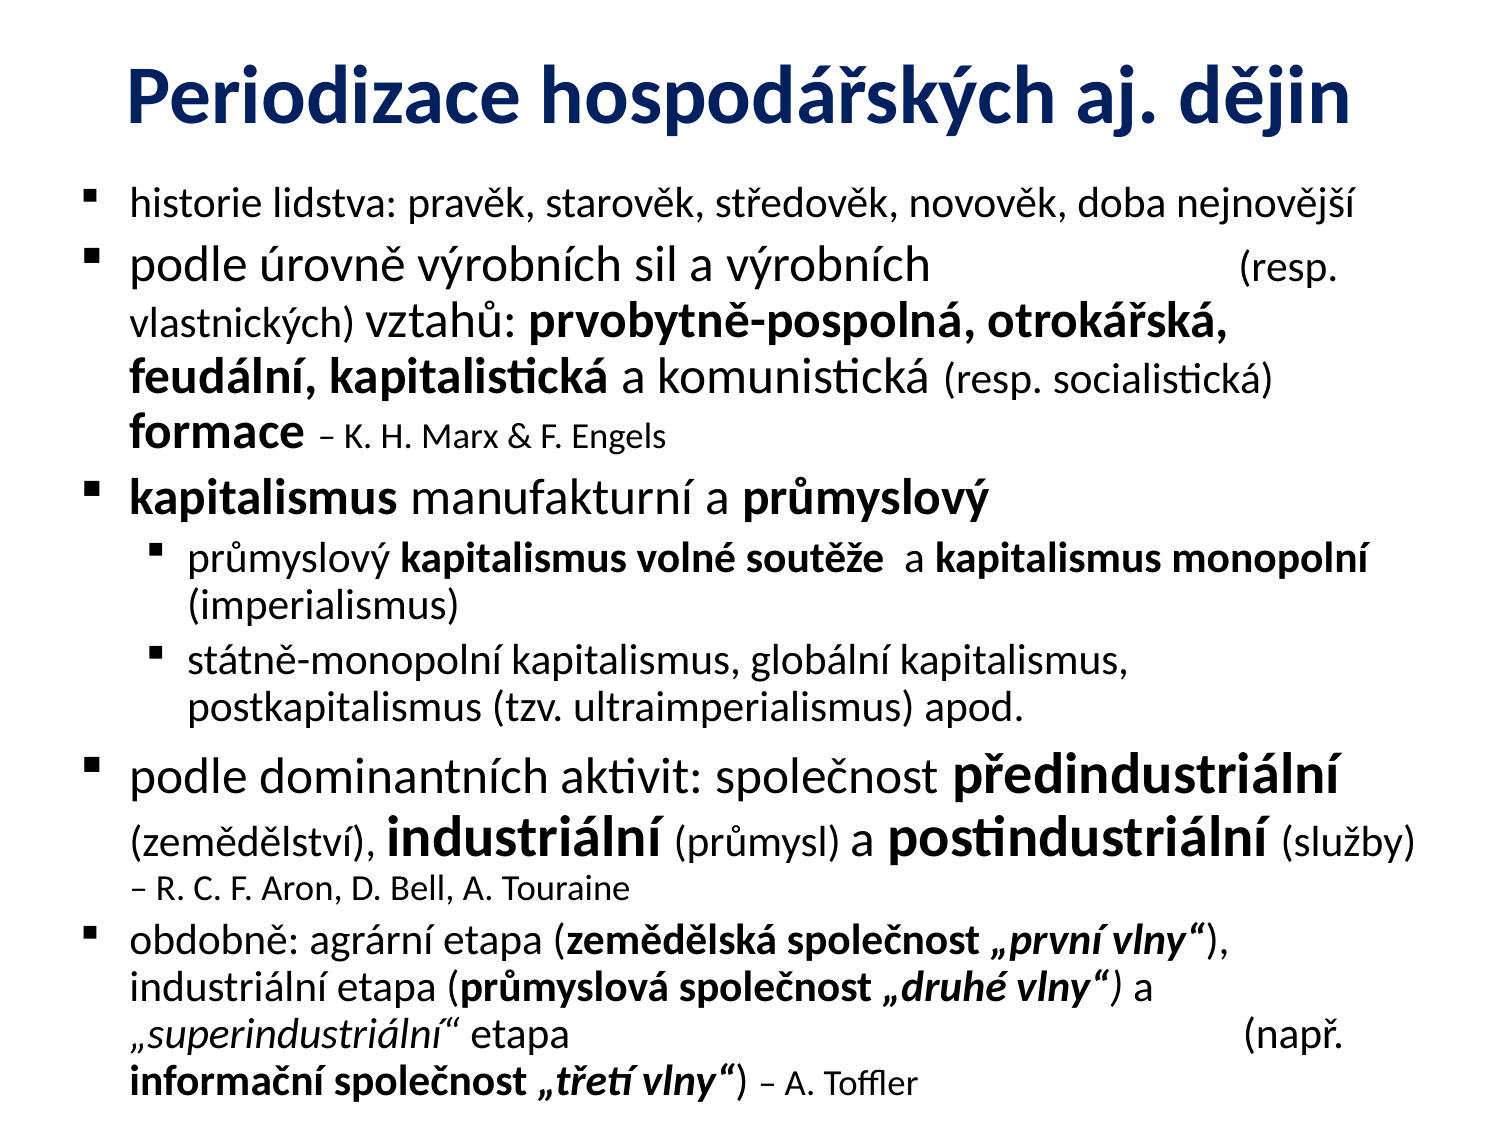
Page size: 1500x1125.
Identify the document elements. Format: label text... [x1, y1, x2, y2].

title Periodizace hospodářských aj. dějin [64, 30, 1415, 149]
list historie lidstva: pravěk, starověk, středověk, novověk, doba nejnovější podle úrovně výrobních sil a výrobních (resp. vlastnických) vztahů: prvobytně-pospolná, otrokářská, feudální, kapitalistická a komunistická (resp. socialistická) formace – K. H. Marx & F. Engels kapitalismus manufakturní a průmyslový průmyslový kapitalismus volné soutěže a kapitalismus monopolní (imperialismus) státně-monopolní kapitalismus, globální kapitalismus, postkapitalismus (tzv. ultraimperialismus) apod. podle dominantních aktivit: společnost předindustriální (zemědělství), industriální (průmysl) a postindustriální (služby) – R. C. F. Aron, D. Bell, A. Touraine obdobně: agrární etapa (zemědělská společnost „první vlny“), industriální etapa (průmyslová společnost „druhé vlny“) a „superindustriální“ etapa (např. informační společnost „třetí vlny“) – A. Toffler [64, 172, 1436, 1125]
